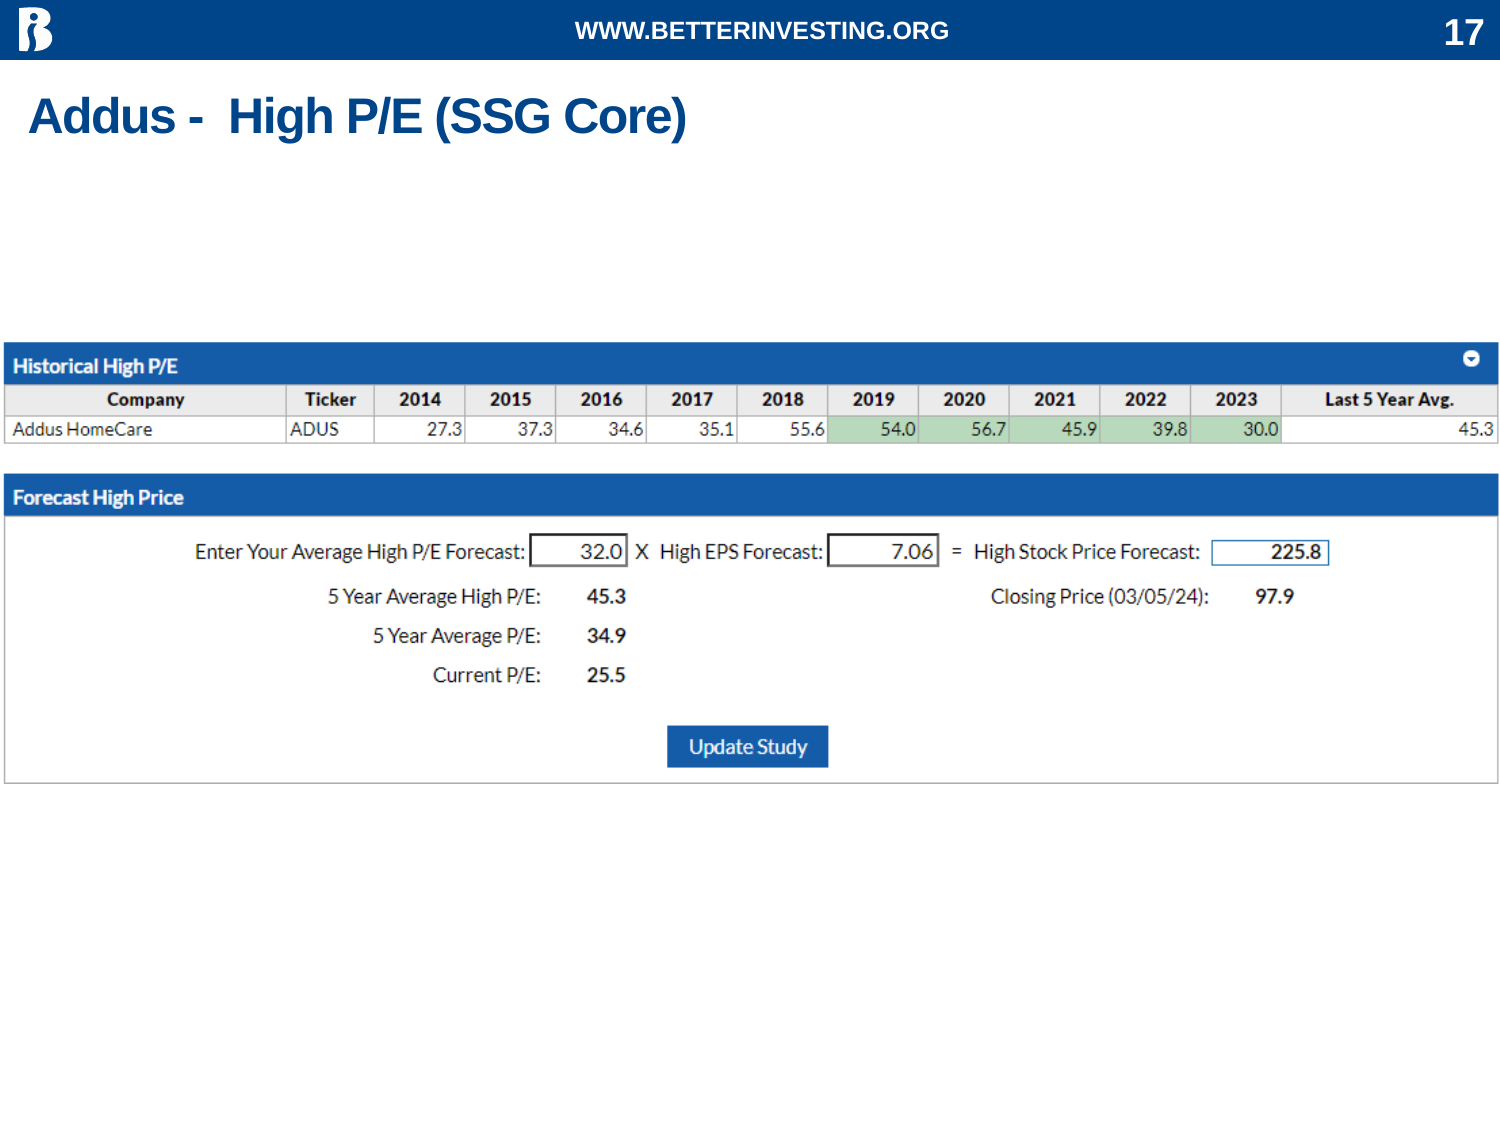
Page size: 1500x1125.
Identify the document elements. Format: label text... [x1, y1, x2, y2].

picture [0, 340, 1500, 784]
picture [17, 6, 54, 53]
slide_number 17 [1325, 3, 1500, 57]
footer WWW.BETTERINVESTING.ORG [262, 3, 1263, 57]
title Addus - High P/E (SSG Core) [12, 71, 1438, 157]
